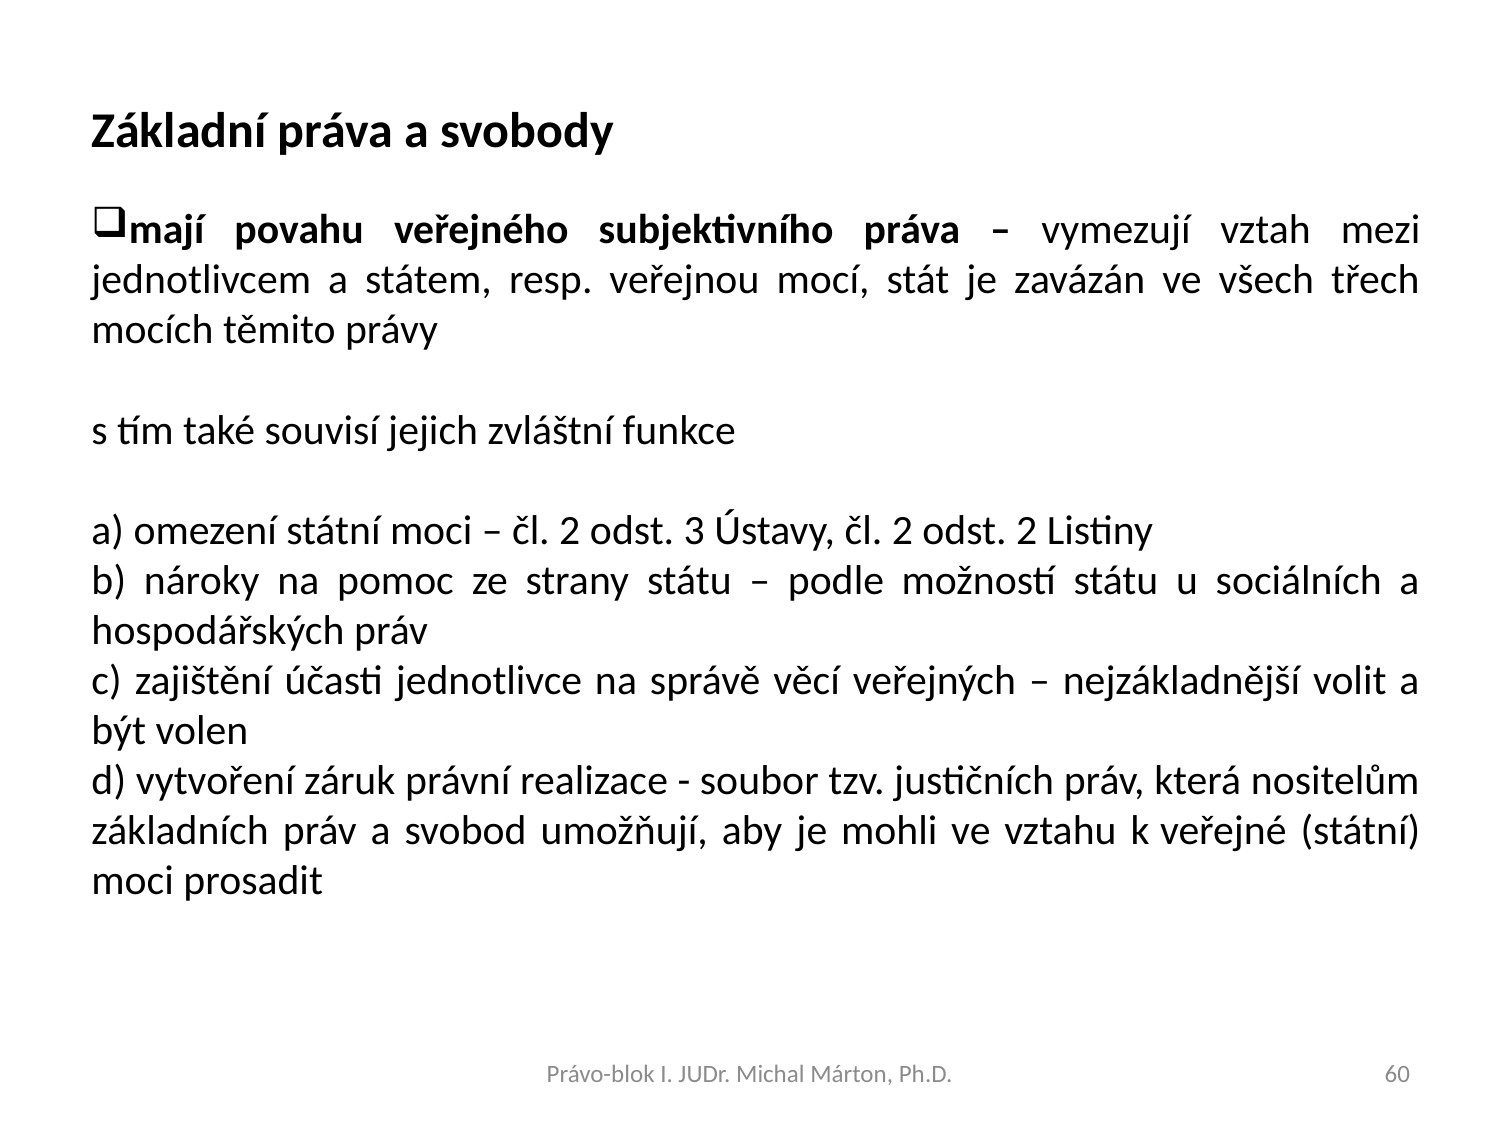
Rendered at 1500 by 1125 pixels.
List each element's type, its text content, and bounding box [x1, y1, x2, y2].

slide_number 60 [1074, 1042, 1425, 1103]
text_box Základní práva a svobody mají povahu veřejného subjektivního práva – vymezují vztah mezi jednotlivcem a státem, resp. veřejnou mocí, stát je zavázán ve všech třech mocích těmito právy s tím také souvisí jejich zvláštní funkce a) omezení státní moci – čl. 2 odst. 3 Ústavy, čl. 2 odst. 2 Listiny b) nároky na pomoc ze strany státu – podle možností státu u sociálních a hospodářských práv c) zajištění účasti jednotlivce na správě věcí veřejných – nejzákladnější volit a být volen d) vytvoření záruk právní realizace - soubor tzv. justičních práv, která nositelům základních práv a svobod umožňují, aby je mohli ve vztahu k veřejné (státní) moci prosadit [76, 89, 1436, 970]
footer Právo-blok I. JUDr. Michal Márton, Ph.D. [512, 1042, 988, 1103]
